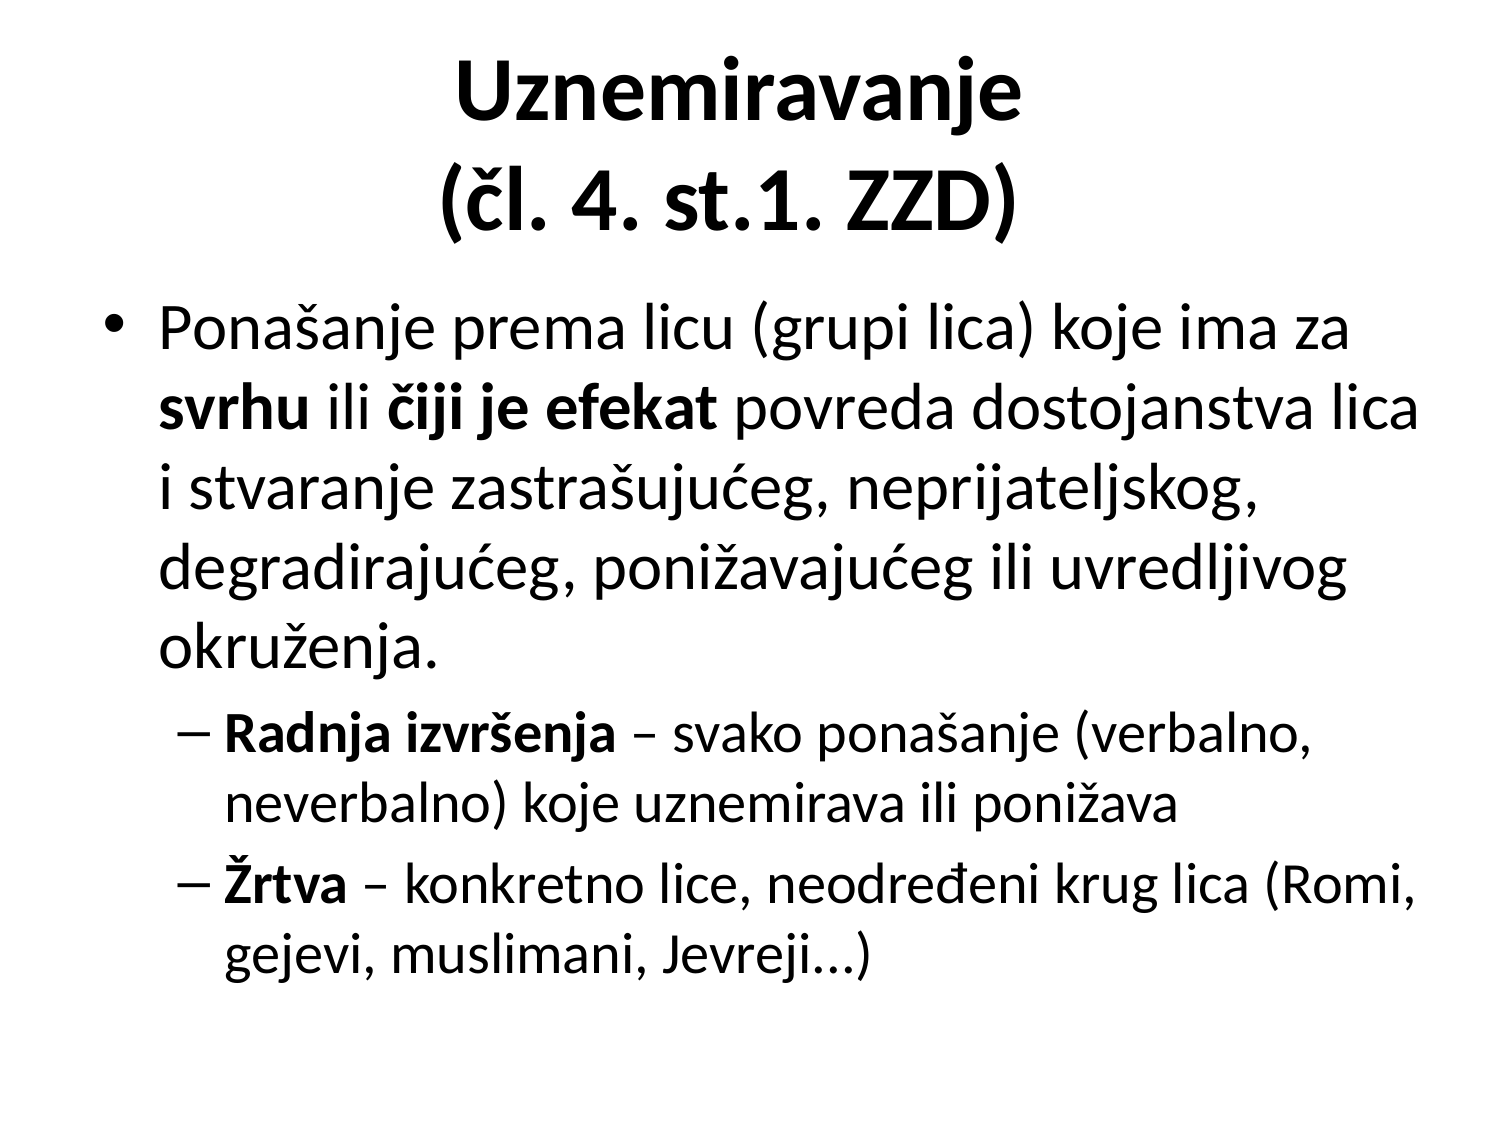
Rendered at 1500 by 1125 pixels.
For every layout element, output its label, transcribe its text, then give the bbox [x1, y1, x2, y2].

title Uznemiravanje (čl. 4. st.1. ZZD) [74, 44, 1426, 233]
list Ponašanje prema licu (grupi lica) koje ima za svrhu ili čiji je efekat povreda dostojanstva lica i stvaranje zastrašujućeg, neprijateljskog, degradirajućeg, ponižavajućeg ili uvredljivog okruženja. Radnja izvršenja – svako ponašanje (verbalno, neverbalno) koje uznemirava ili ponižava Žrtva – konkretno lice, neodređeni krug lica (Romi, gejevi, muslimani, Jevreji...) [87, 274, 1463, 1088]
